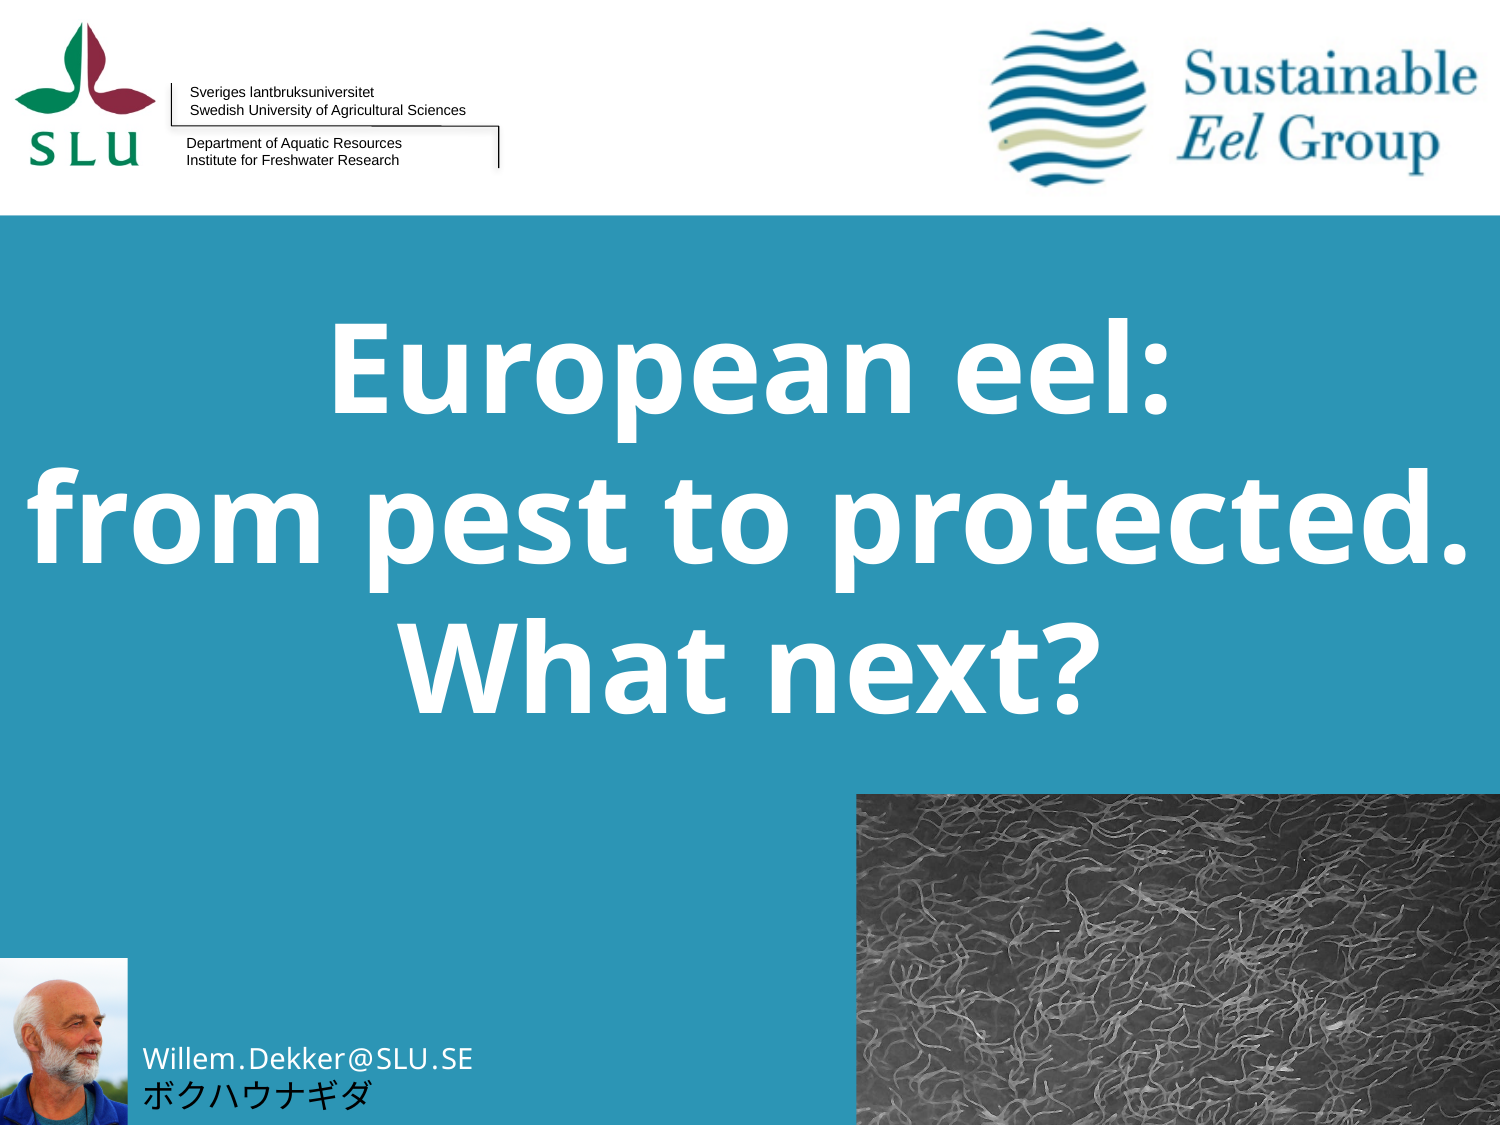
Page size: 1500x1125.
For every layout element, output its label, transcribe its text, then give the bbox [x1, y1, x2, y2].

picture [856, 794, 1500, 1125]
picture [0, 957, 128, 1125]
title European eel: from pest to protected. What next? [0, 319, 1500, 746]
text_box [11, 18, 499, 170]
text_box Willem . Dekker @ SLU . SE ボクハウナギダ [133, 1032, 584, 1123]
picture [963, 6, 1500, 212]
